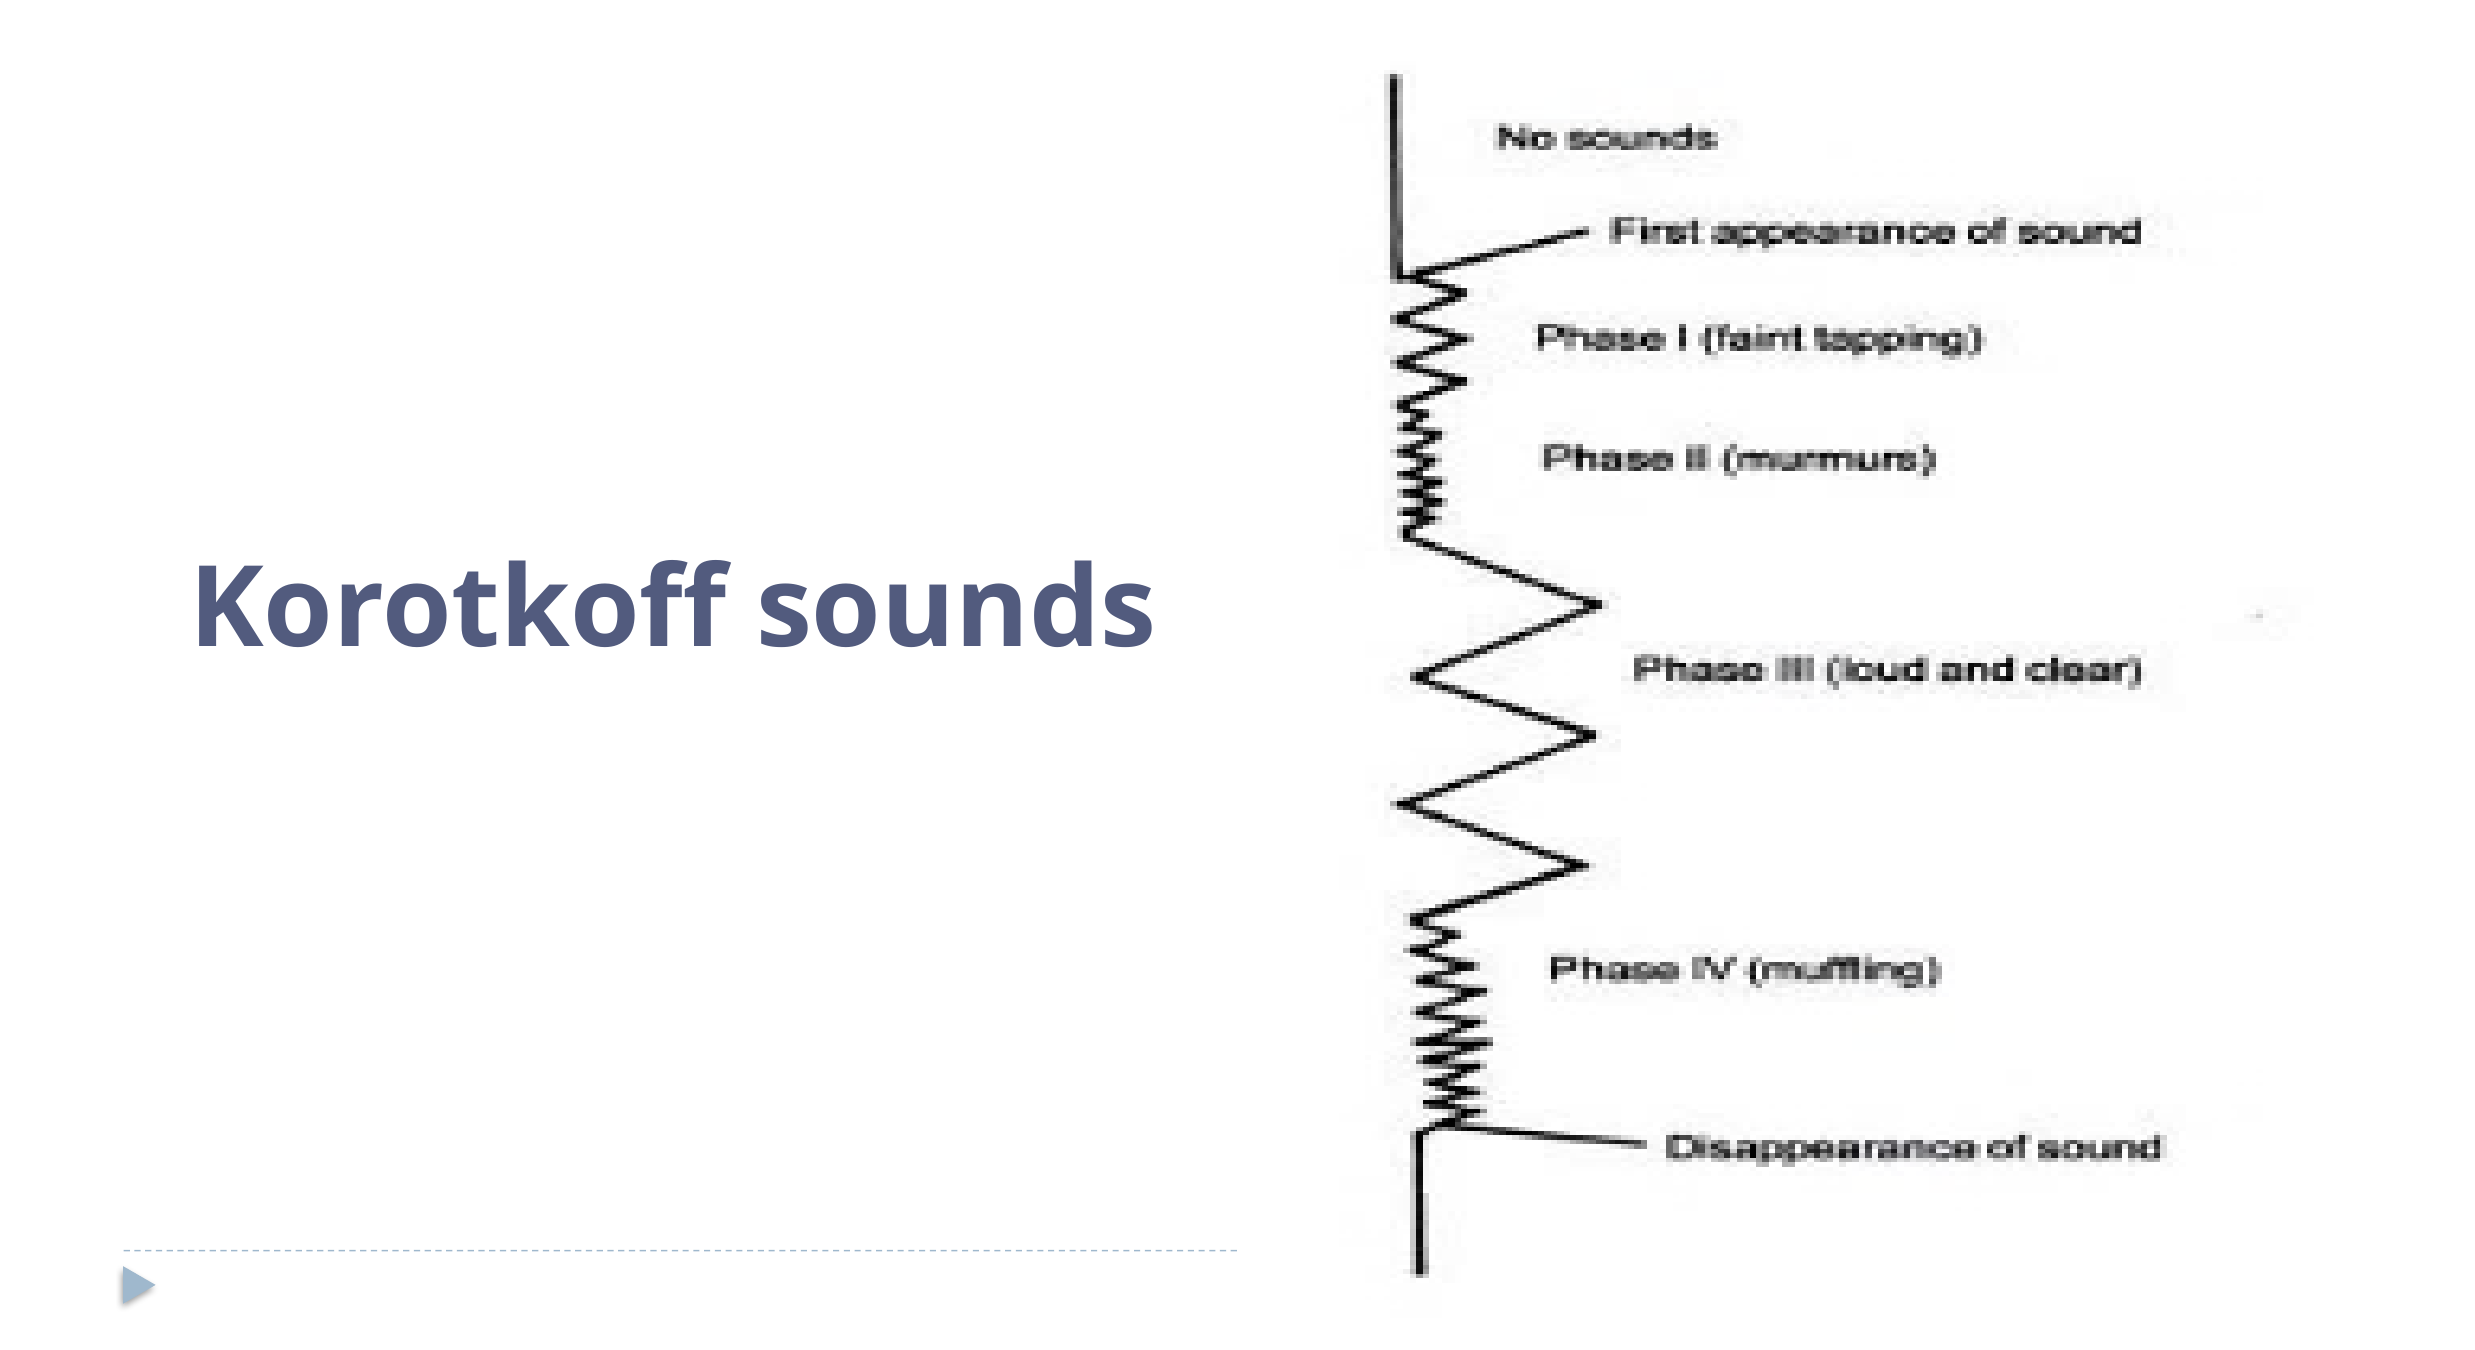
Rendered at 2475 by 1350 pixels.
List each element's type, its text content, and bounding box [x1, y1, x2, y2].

text_box Korotkoff sounds [174, 526, 1231, 677]
picture [1237, 0, 2475, 1350]
